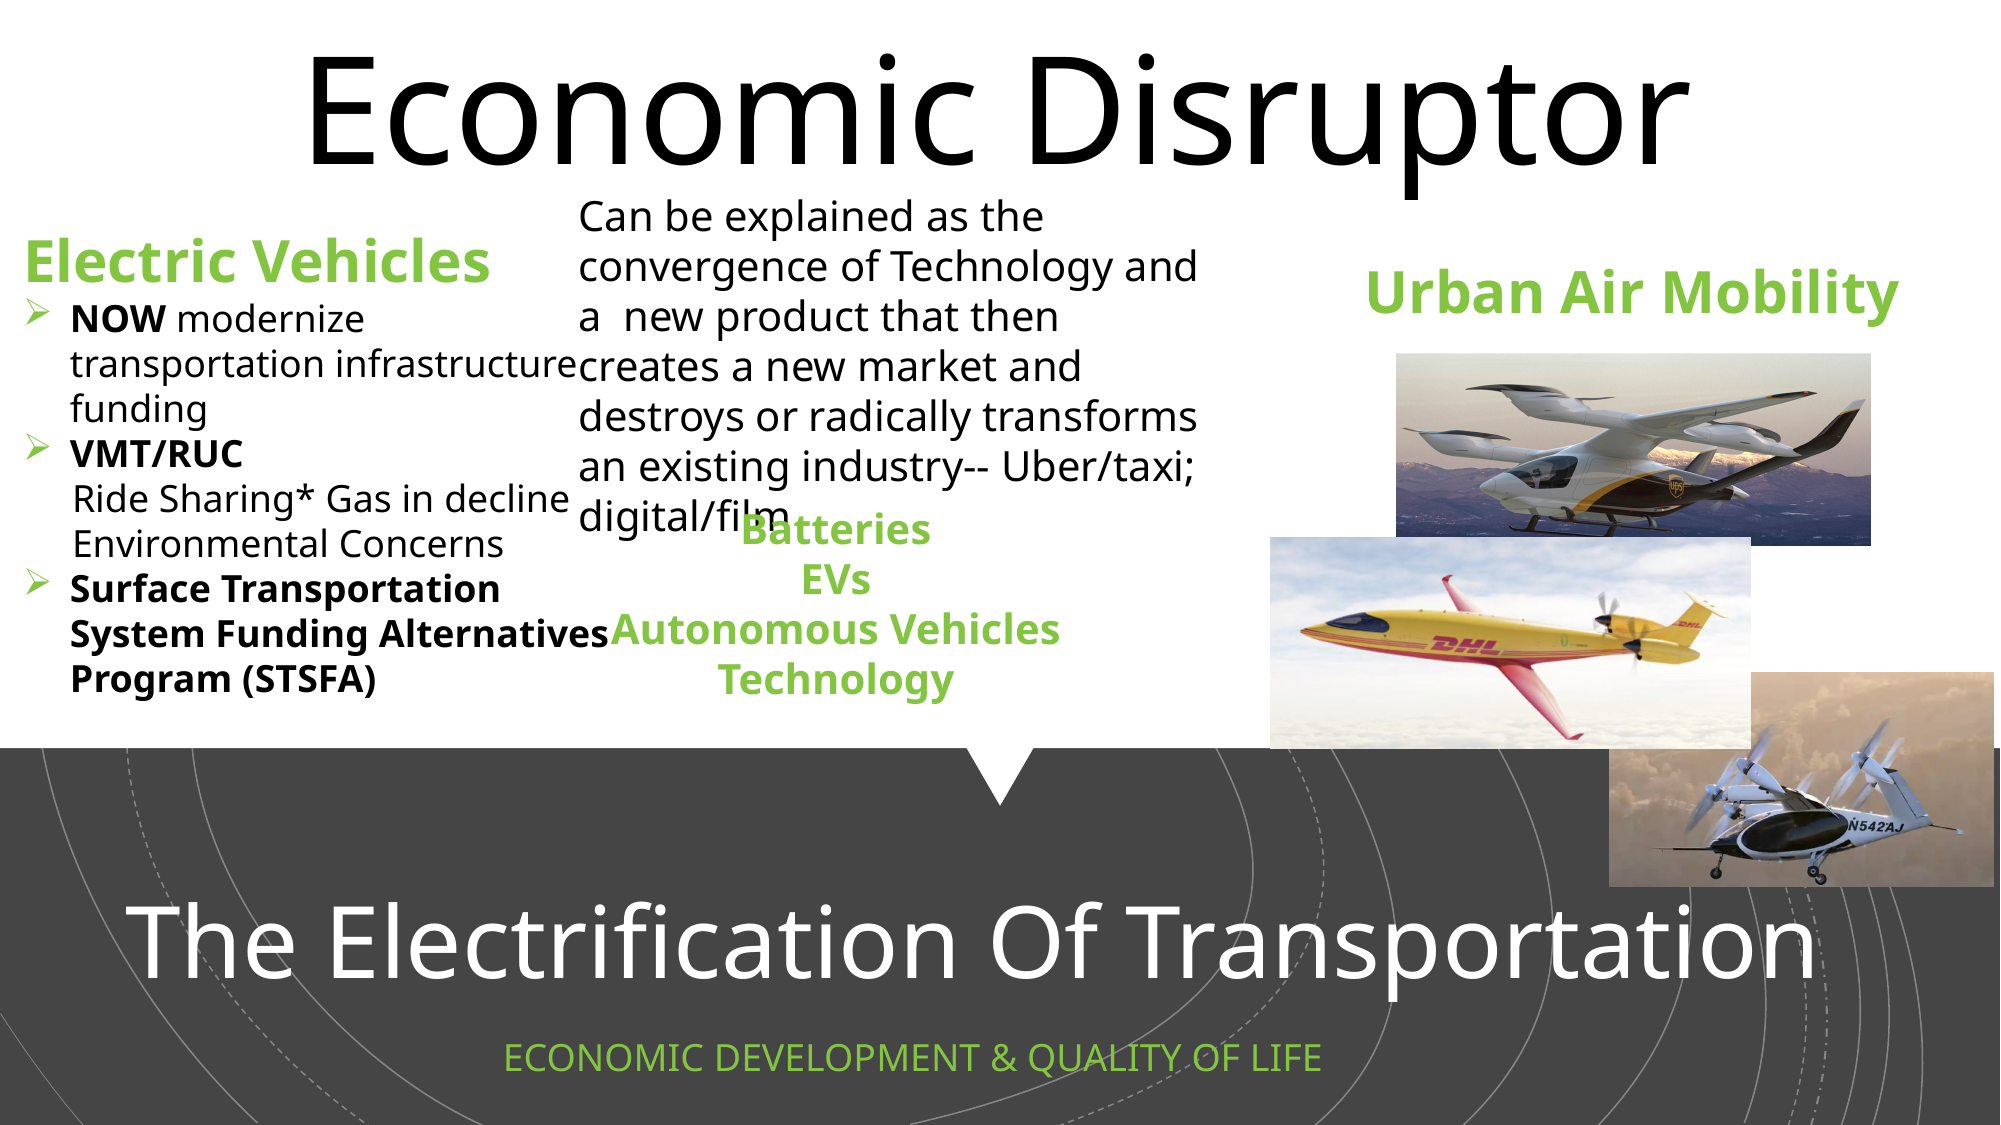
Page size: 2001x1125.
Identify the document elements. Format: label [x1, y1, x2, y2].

text_box [0, 0, 2000, 1125]
picture [1270, 353, 1994, 887]
